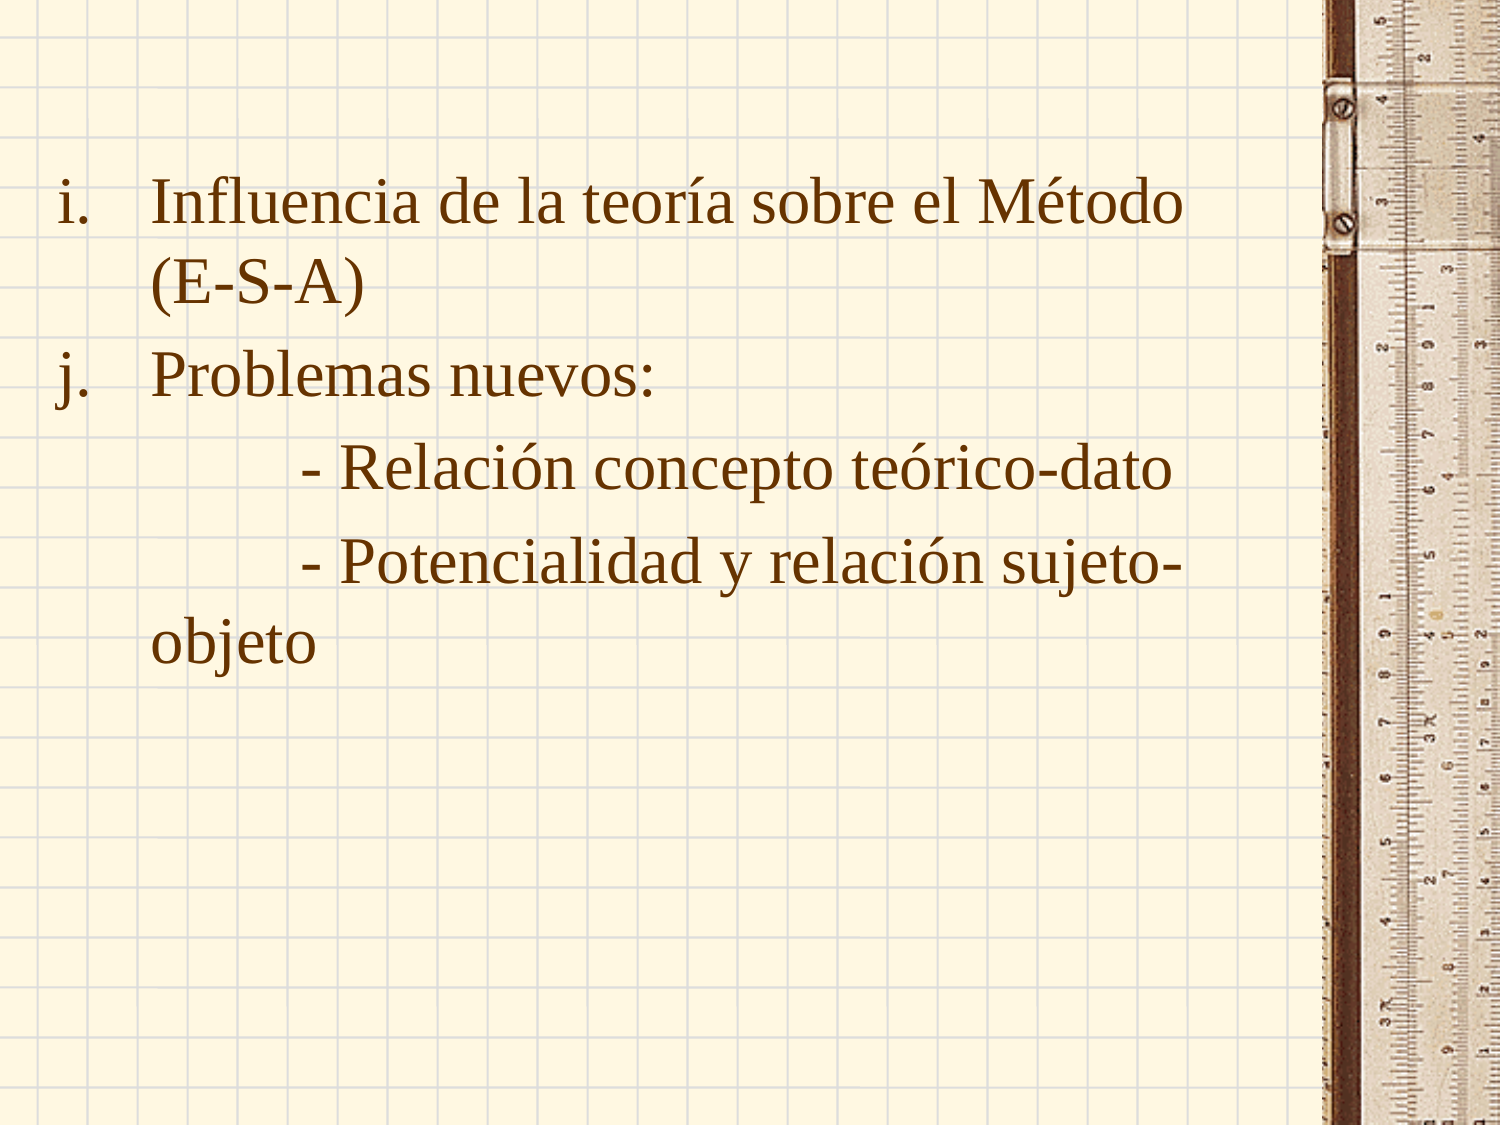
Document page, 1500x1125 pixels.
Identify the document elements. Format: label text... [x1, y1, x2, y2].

picture [1322, 0, 1500, 1125]
list Influencia de la teoría sobre el Método (E-S-A) Problemas nuevos: - Relación concepto teórico-dato - Potencialidad y relación sujeto-objeto [41, 148, 1318, 658]
